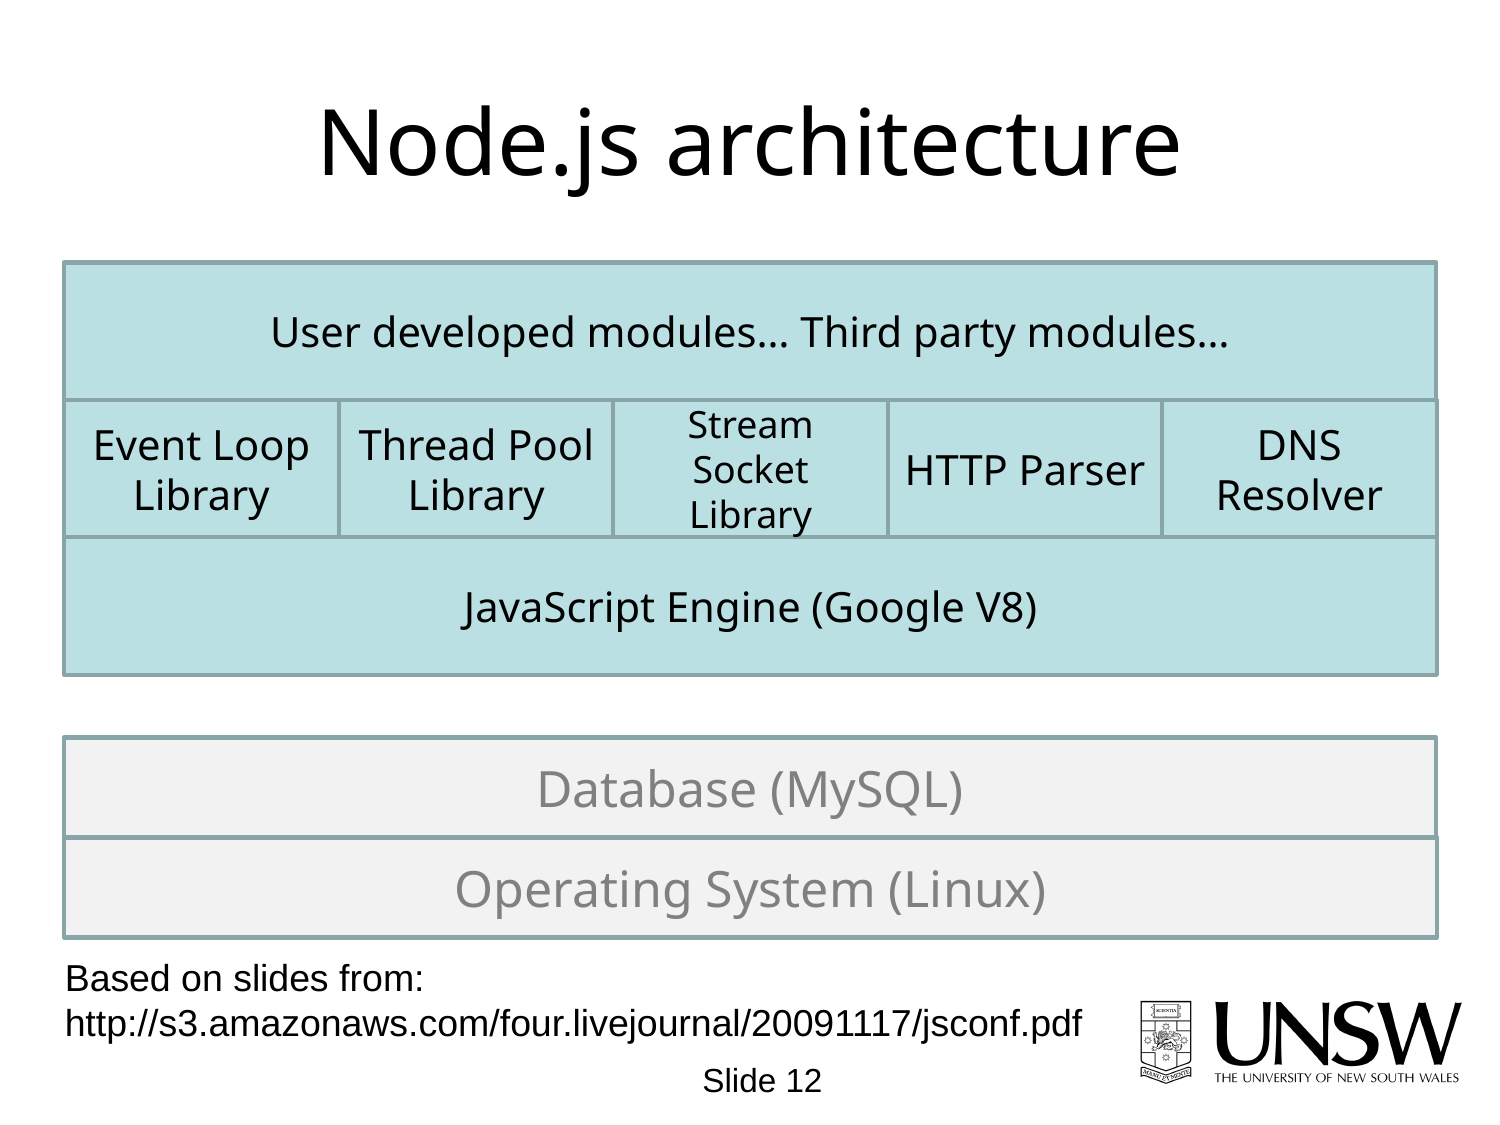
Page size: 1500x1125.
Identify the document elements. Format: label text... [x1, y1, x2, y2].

text_box User developed modules… Third party modules… [62, 260, 1438, 402]
text_box Operating System (Linux) [62, 835, 1439, 940]
text_box Based on slides from: http://s3.amazonaws.com/four.livejournal/20091117/jsconf.pdf [49, 946, 1113, 1052]
text_box JavaScript Engine (Google V8) [62, 539, 1439, 677]
text_box HTTP Parser [890, 402, 1160, 539]
text_box DNS Resolver [1160, 398, 1439, 539]
text_box Stream Socket Library [611, 402, 890, 539]
text_box Thread Pool Library [337, 402, 611, 539]
text_box Event Loop Library [62, 402, 337, 539]
title Node.js architecture [74, 44, 1426, 233]
picture [1137, 987, 1463, 1096]
text_box Database (MySQL) [62, 735, 1438, 839]
